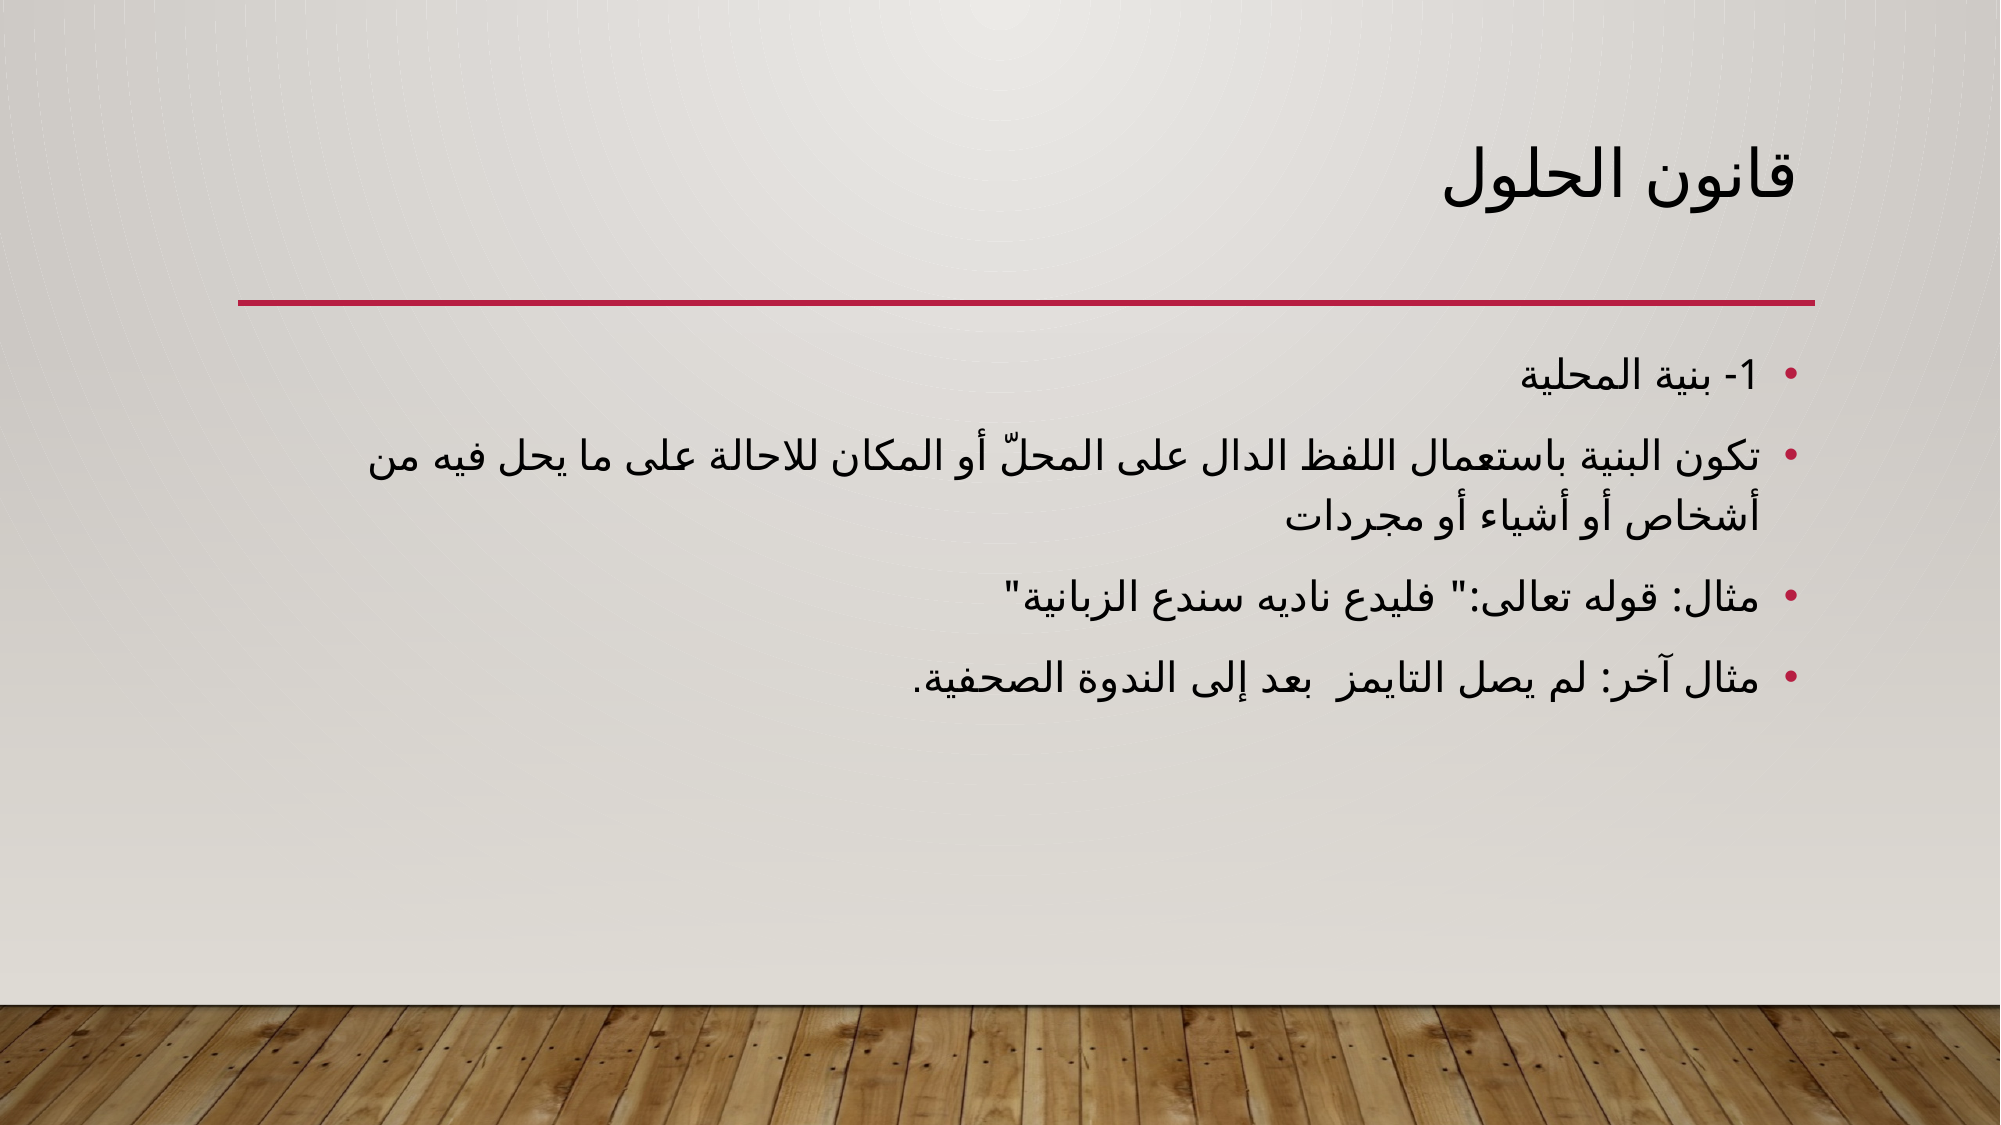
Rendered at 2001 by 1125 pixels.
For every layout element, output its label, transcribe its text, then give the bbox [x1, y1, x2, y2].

title قانون الحلول [238, 131, 1814, 305]
list 1- بنية المحلية تكون البنية باستعمال اللفظ الدال على المحلّ أو المكان للاحالة على ما يحل فيه من أشخاص أو أشياء أو مجردات مثال: قوله تعالى:" فليدع ناديه سندع الزبانية" مثال آخر: لم يصل التايمز بعد إلى الندوة الصحفية. [238, 330, 1814, 897]
picture [0, 1005, 2000, 1125]
